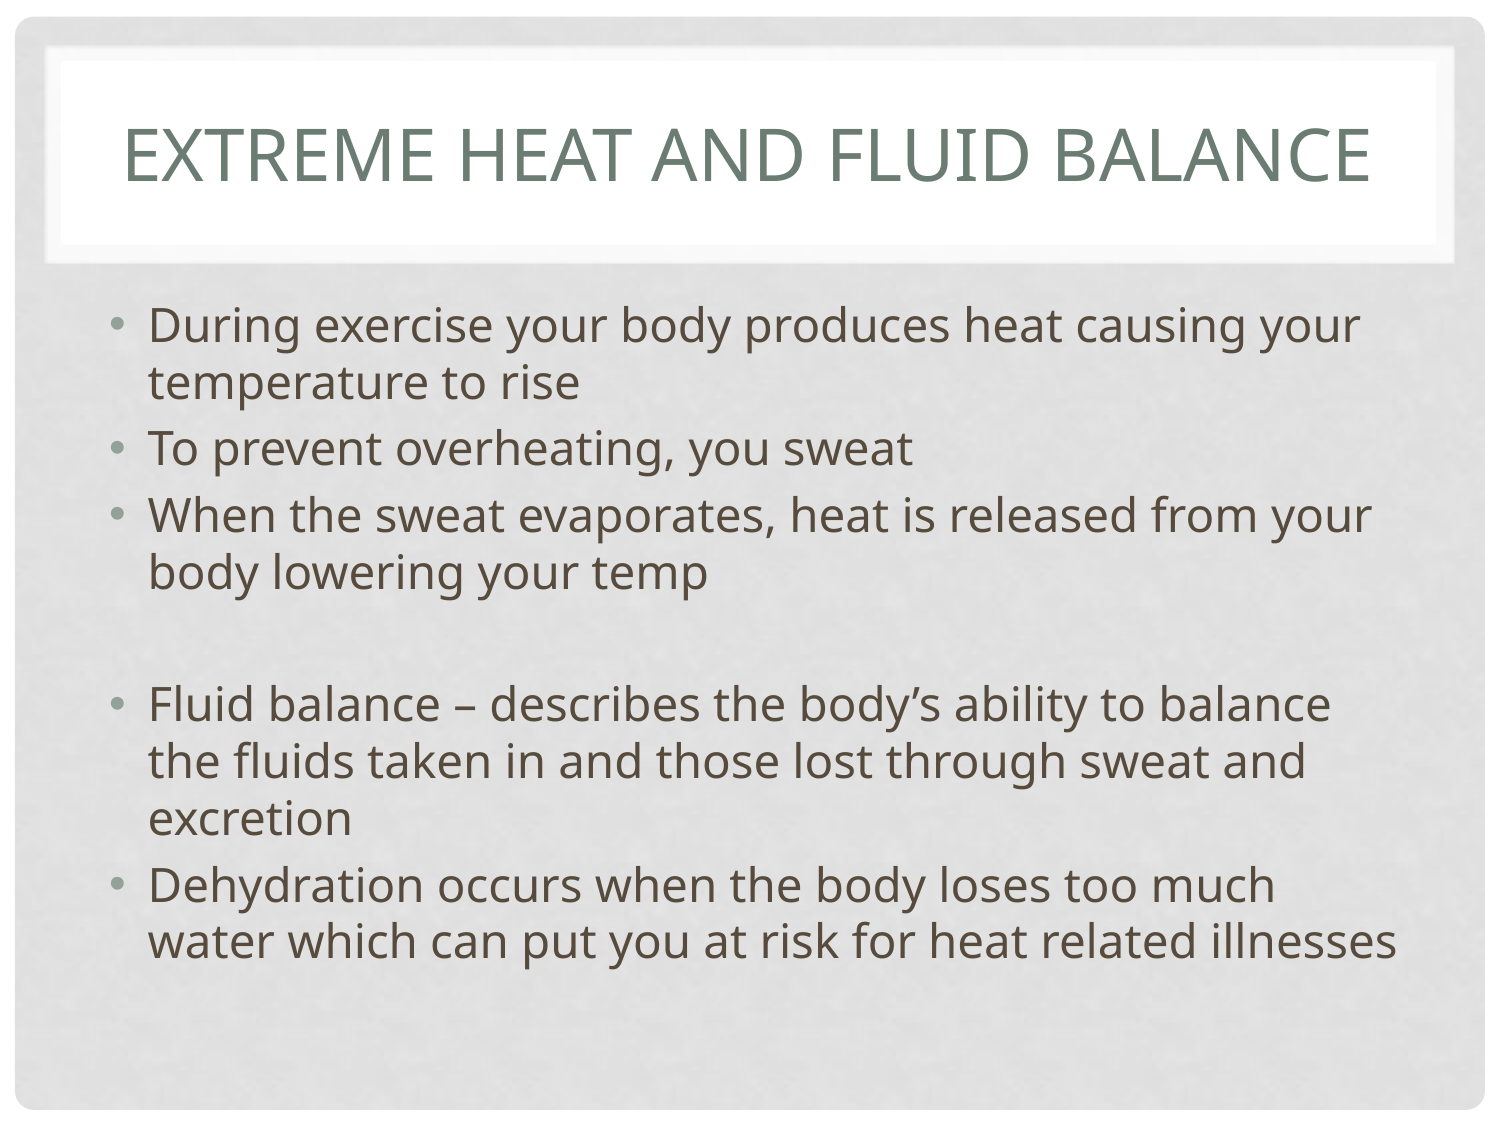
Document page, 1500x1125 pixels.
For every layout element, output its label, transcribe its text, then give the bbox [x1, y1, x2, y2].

list During exercise your body produces heat causing your temperature to rise To prevent overheating, you sweat When the sweat evaporates, heat is released from your body lowering your temp Fluid balance – describes the body’s ability to balance the fluids taken in and those lost through sweat and excretion Dehydration occurs when the body loses too much water which can put you at risk for heat related illnesses [75, 287, 1425, 1005]
title Extreme Heat and Fluid Balance [69, 66, 1425, 238]
